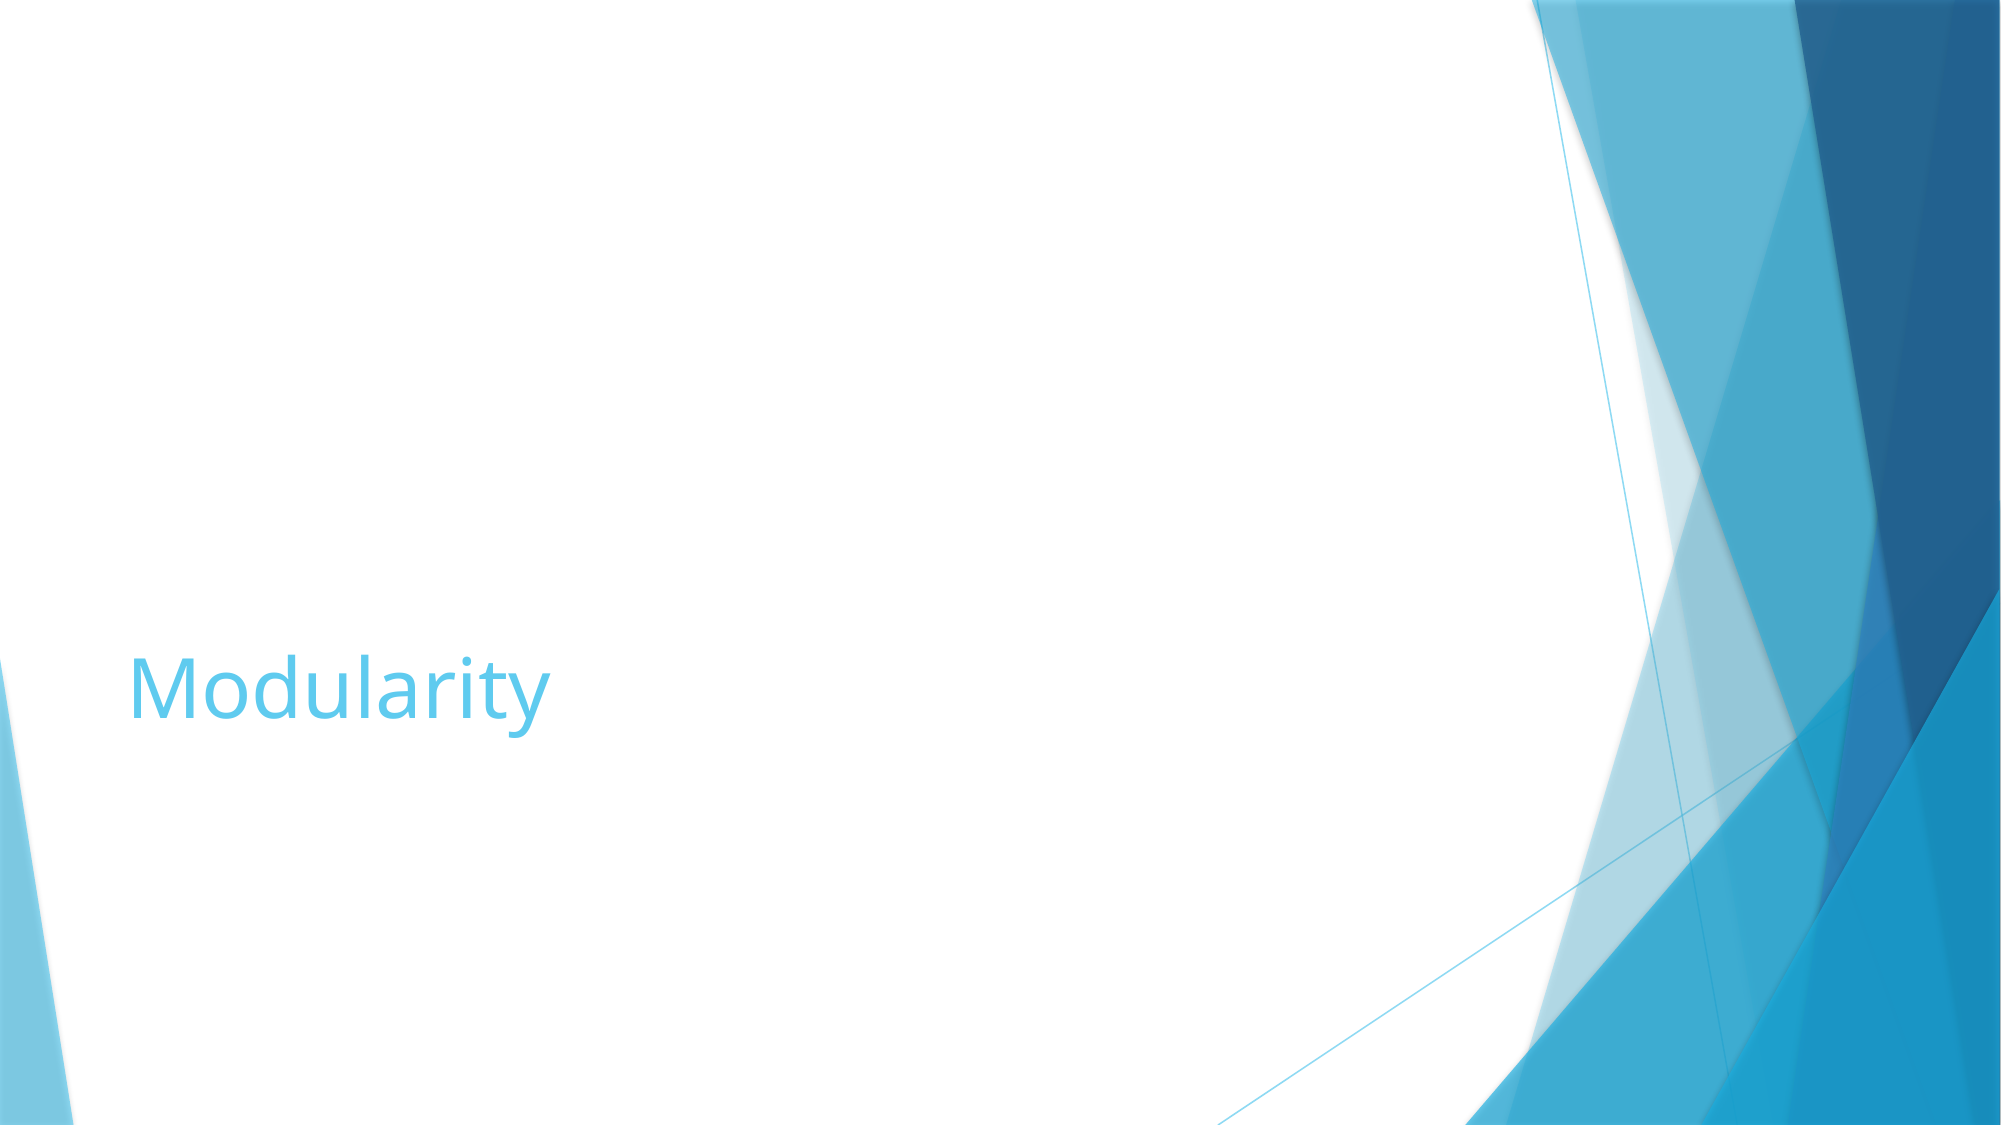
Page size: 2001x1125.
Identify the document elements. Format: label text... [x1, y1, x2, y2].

title Modularity [111, 443, 1522, 743]
